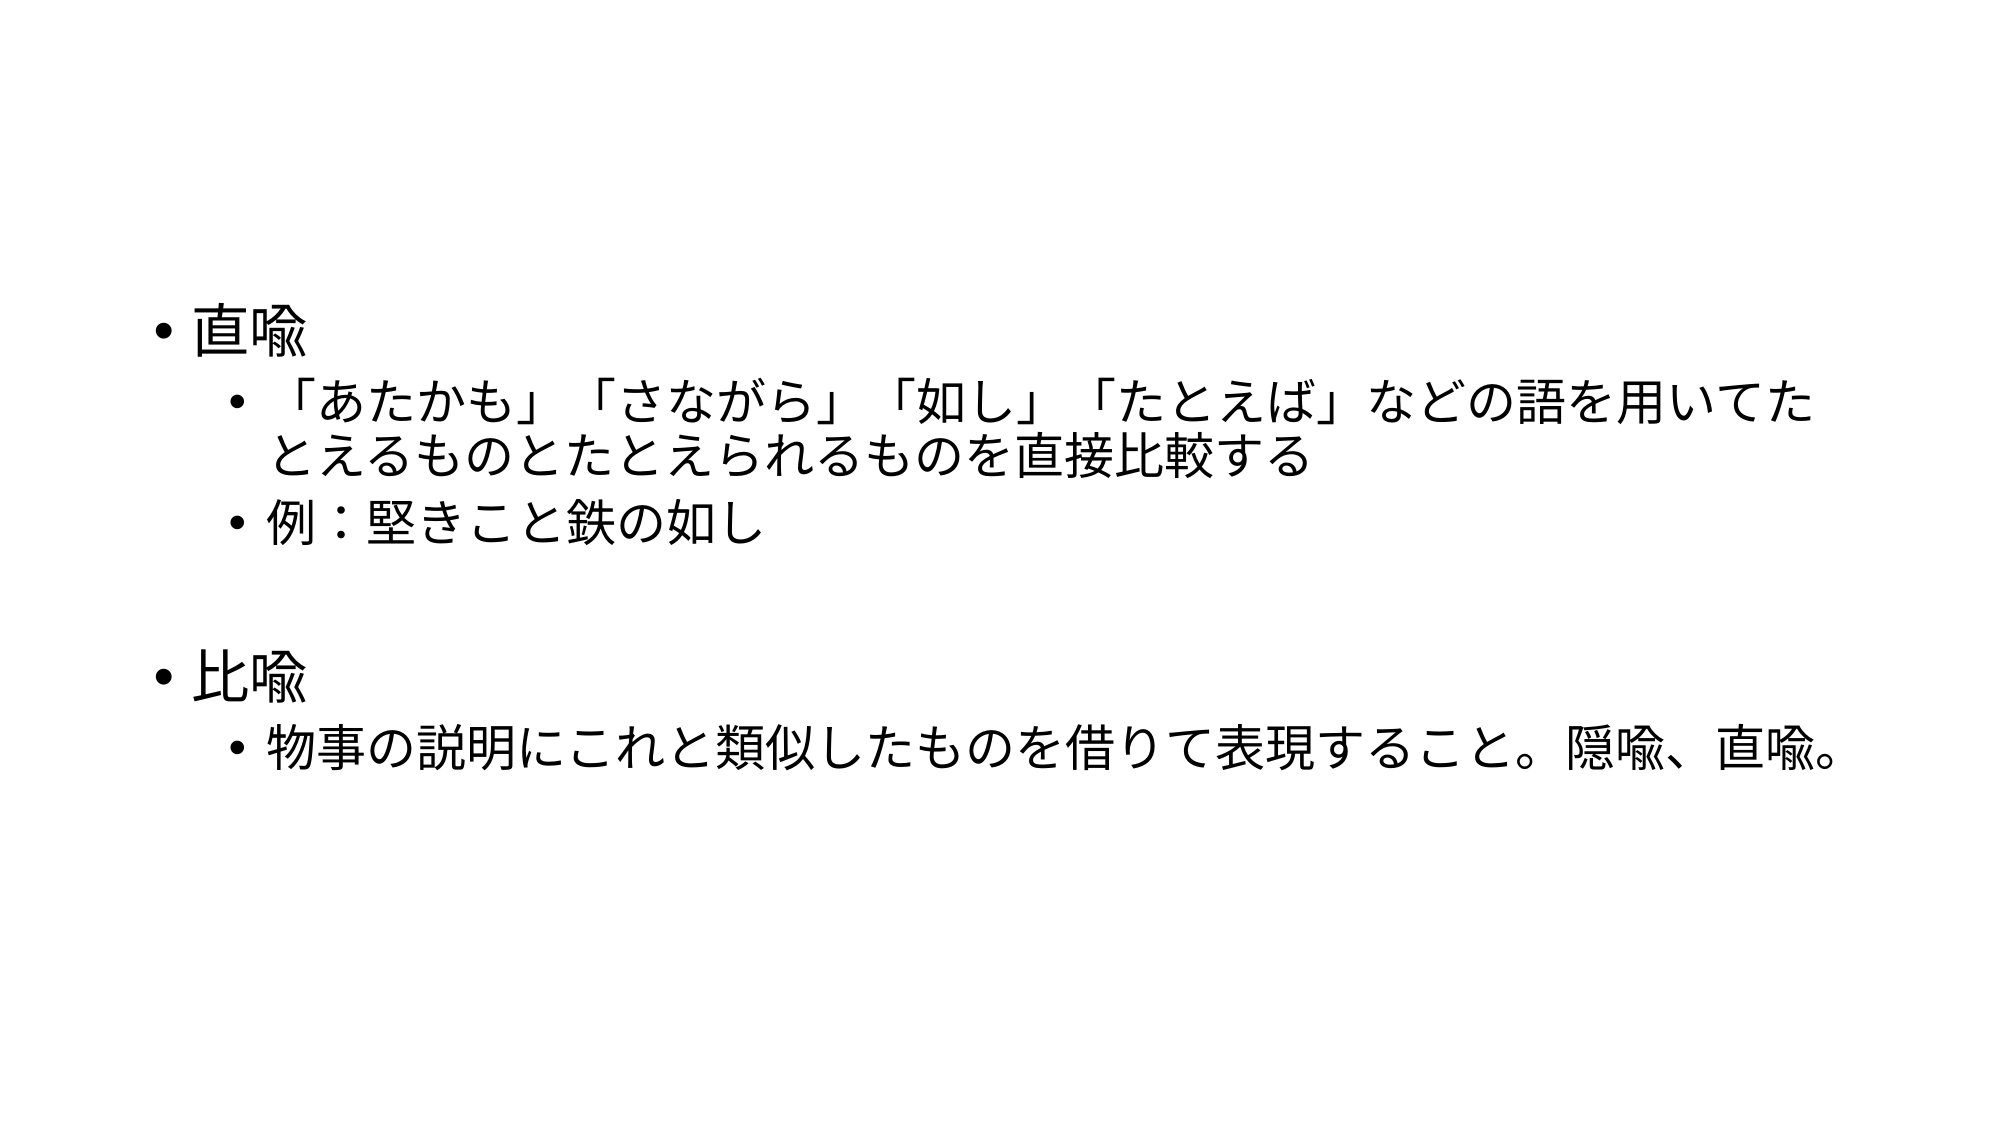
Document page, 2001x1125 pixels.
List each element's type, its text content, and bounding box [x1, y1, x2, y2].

list 直喩 「あたかも」「さながら」「如し」「たとえば」などの語を用いてたとえるものとたとえられるものを直接比較する 例：堅きこと鉄の如し 比喩 物事の説明にこれと類似したものを借りて表現すること。隠喩、直喩。 [138, 294, 1862, 1095]
